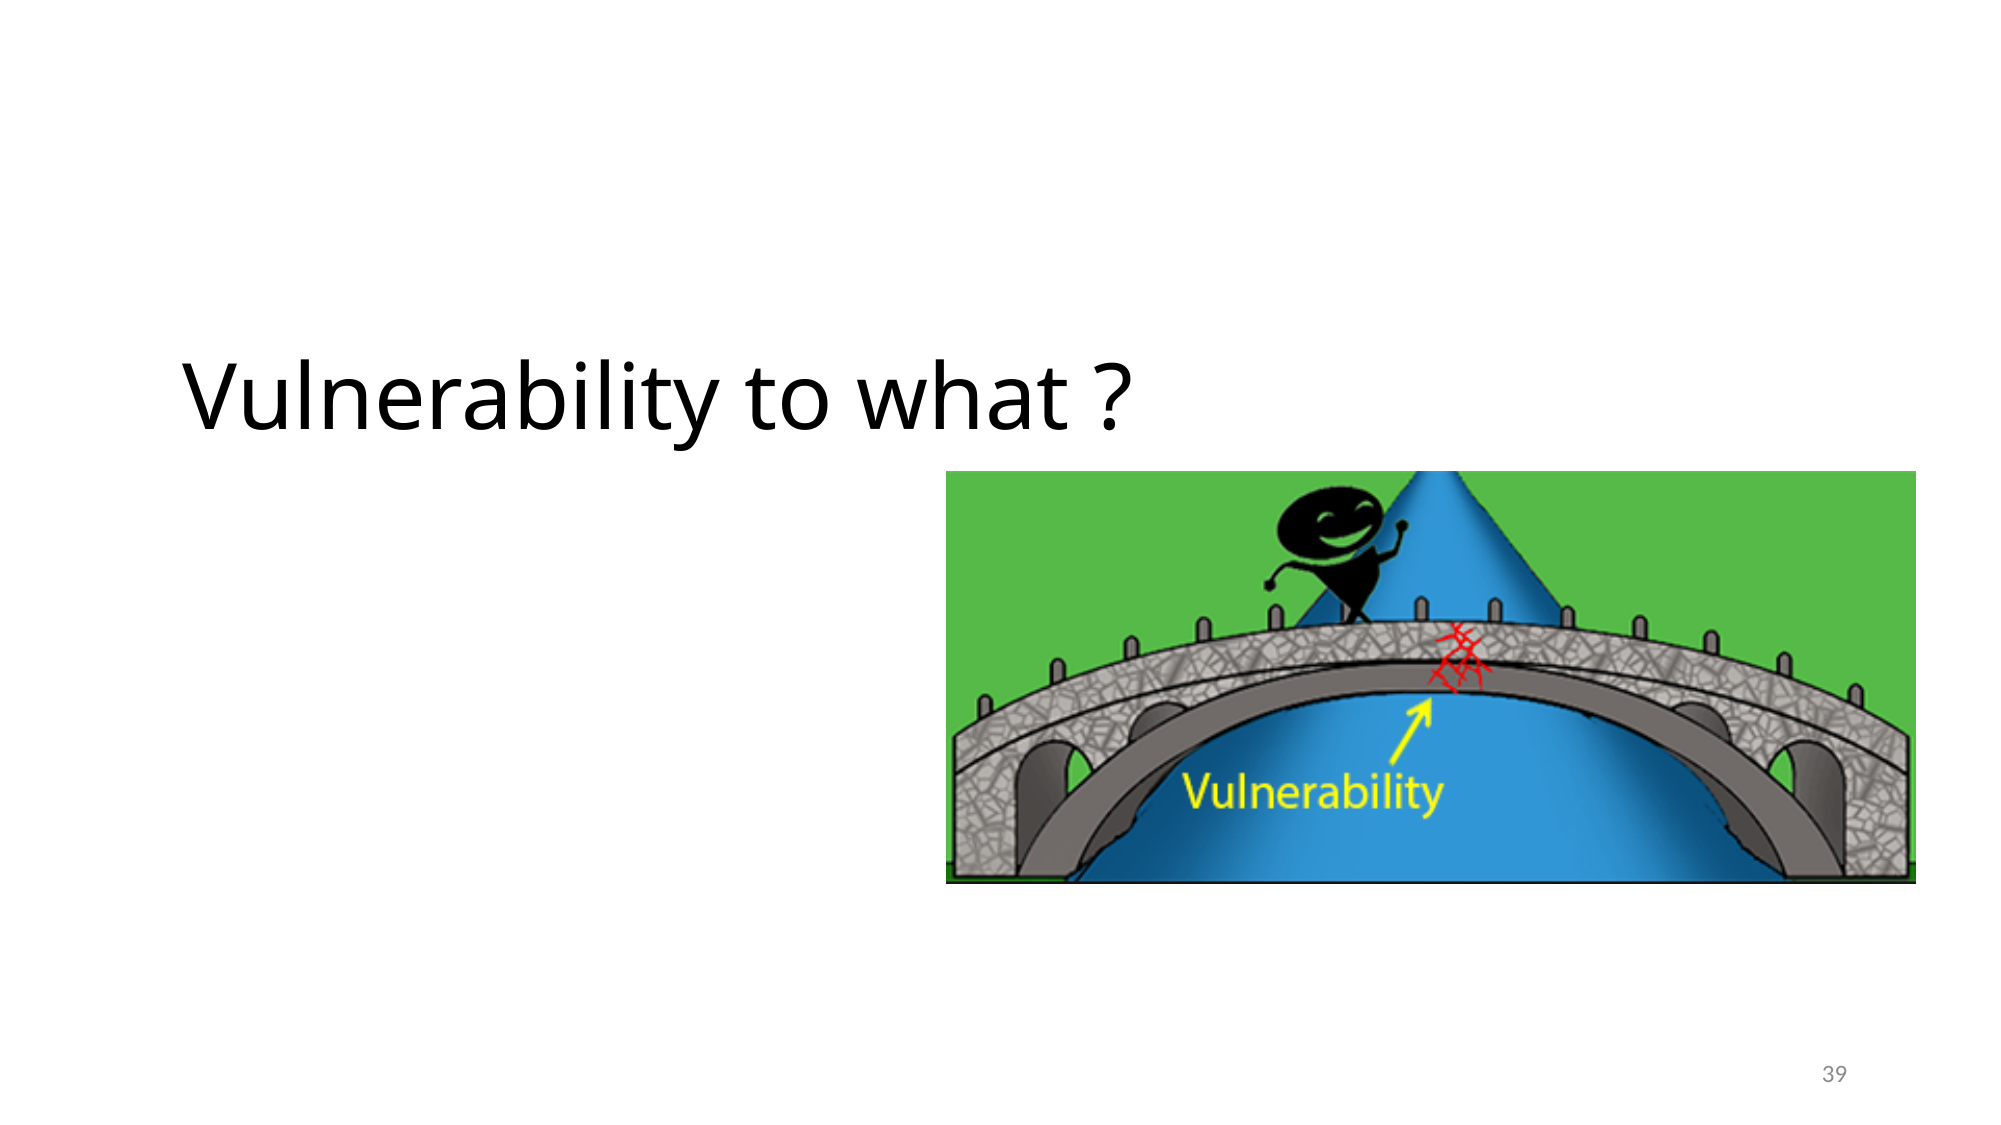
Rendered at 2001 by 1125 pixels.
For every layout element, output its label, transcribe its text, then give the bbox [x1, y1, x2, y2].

title Vulnerability to what ? [167, 291, 1893, 510]
picture [946, 471, 1916, 884]
slide_number 39 [1412, 1042, 1863, 1103]
